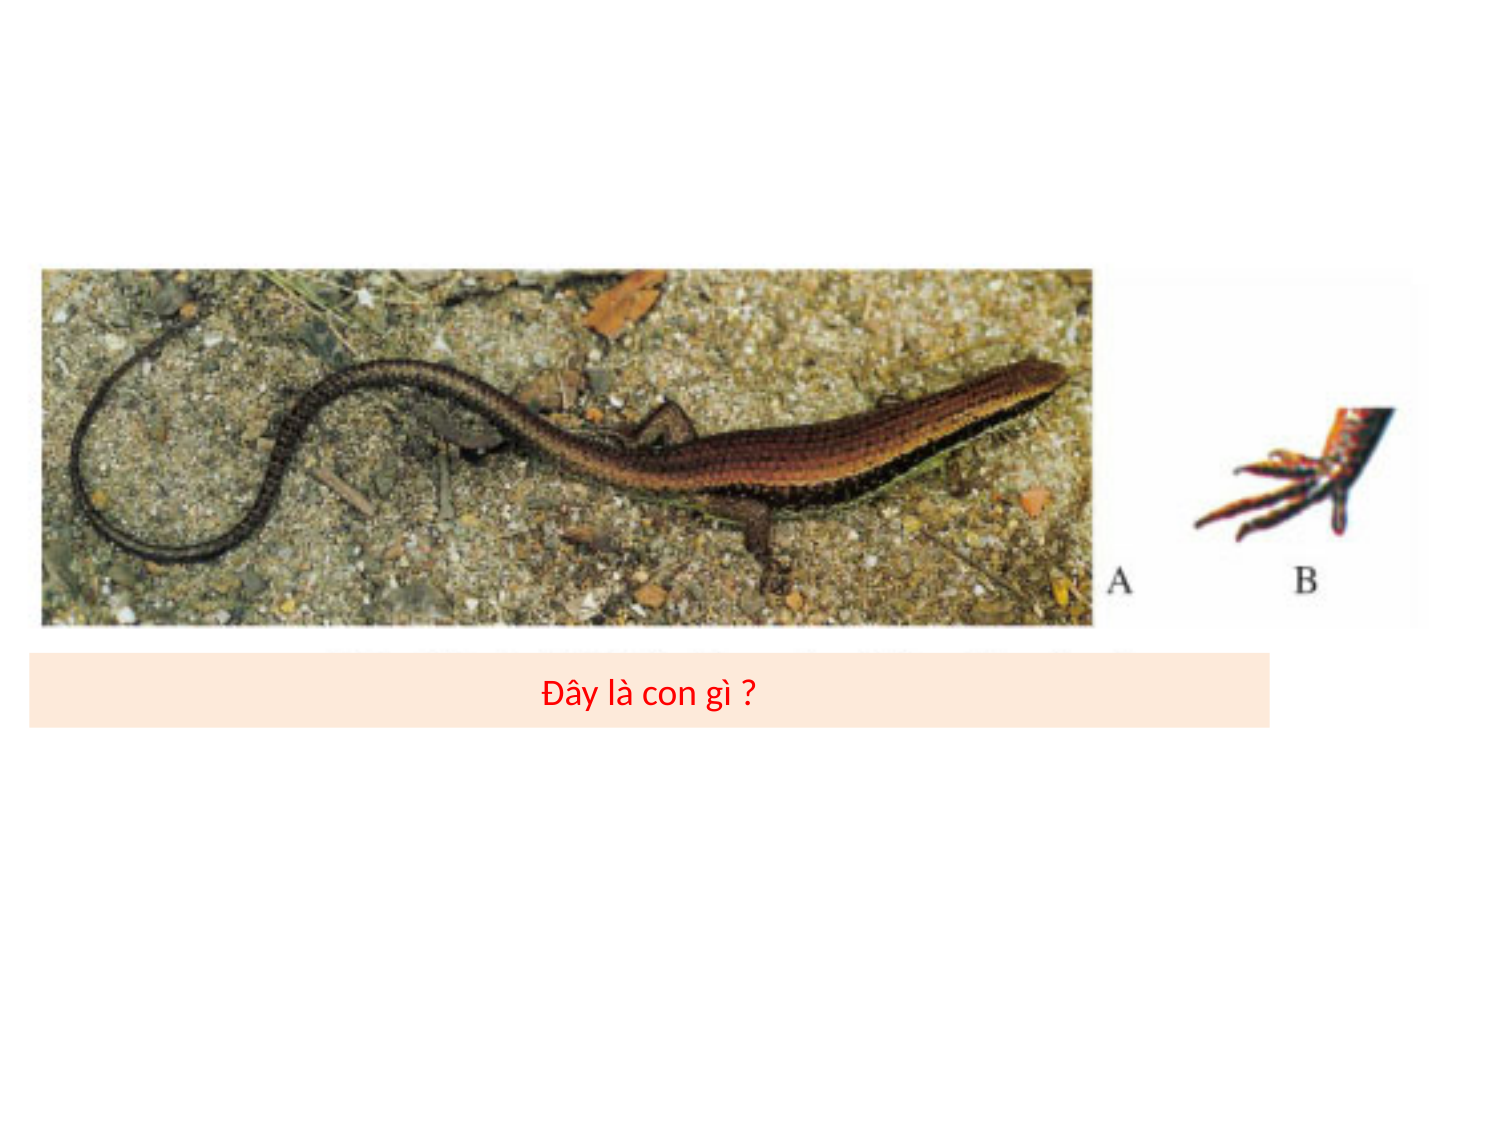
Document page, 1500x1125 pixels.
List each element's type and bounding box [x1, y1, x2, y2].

picture [8, 243, 1500, 729]
